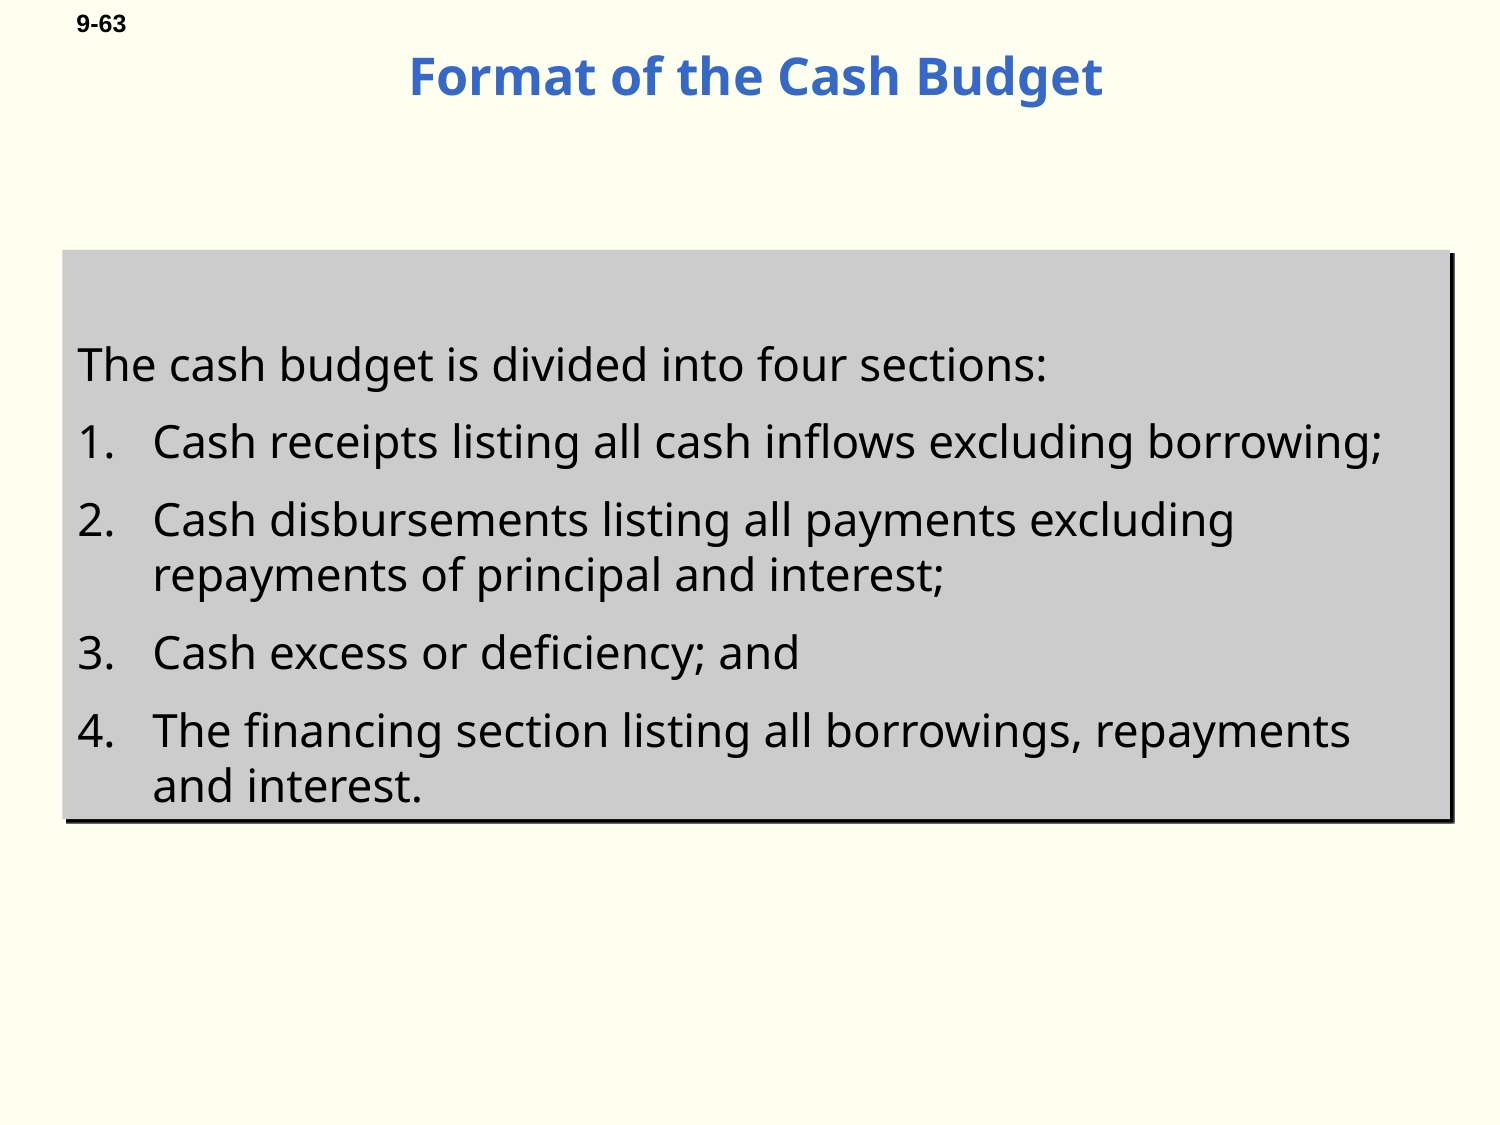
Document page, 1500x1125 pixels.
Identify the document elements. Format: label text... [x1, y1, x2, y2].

title Format of the Cash Budget [24, 12, 1488, 138]
text_box The cash budget is divided into four sections: Cash receipts listing all cash inflows excluding borrowing; Cash disbursements listing all payments excluding repayments of principal and interest; Cash excess or deficiency; and The financing section listing all borrowings, repayments and interest. [62, 249, 1450, 820]
